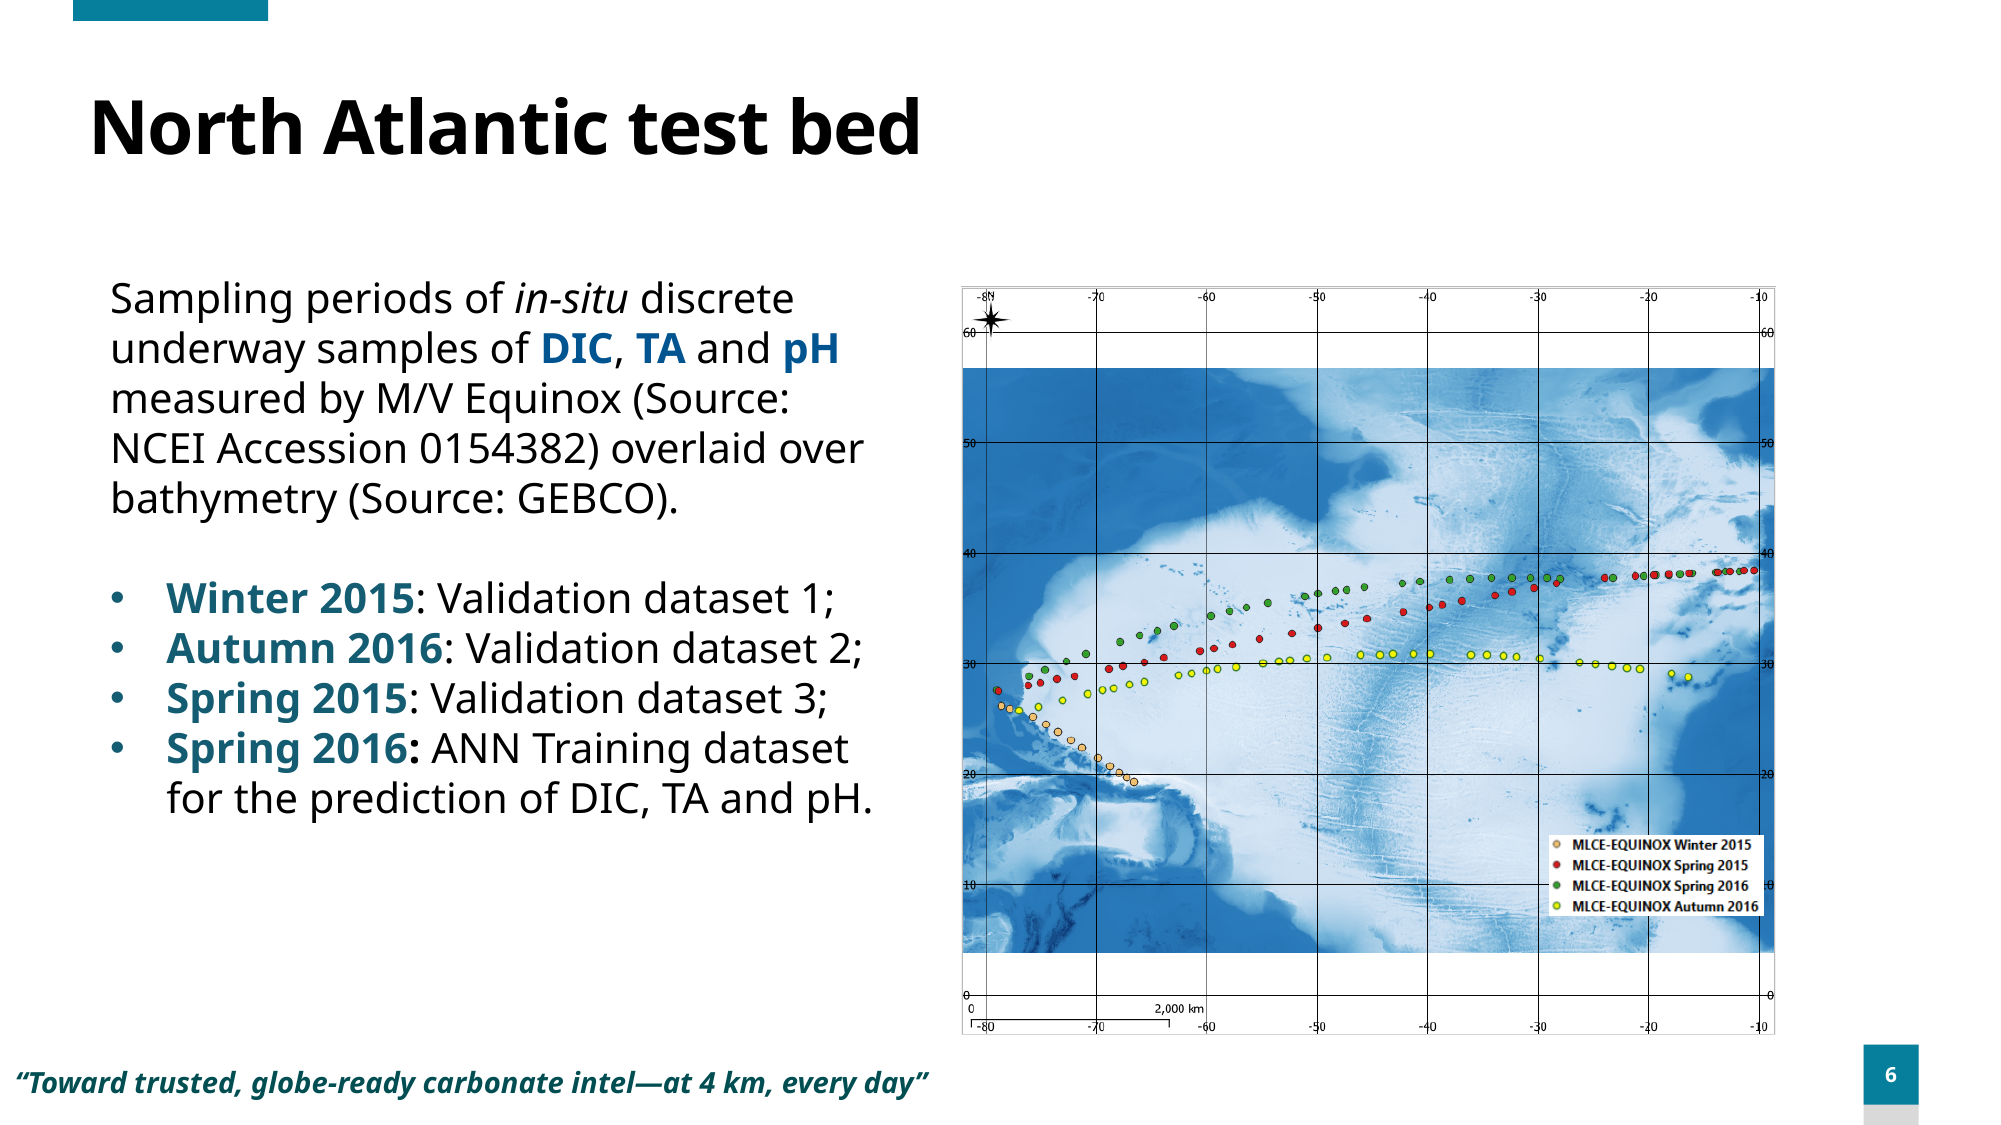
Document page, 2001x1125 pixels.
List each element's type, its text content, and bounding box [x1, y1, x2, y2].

picture [961, 285, 1776, 1035]
text_box “Toward trusted, globe-ready carbonate intel—at 4 km, every day” [0, 1056, 1263, 1107]
title North Atlantic test bed [73, 82, 1907, 179]
text_box Sampling periods of in-situ discrete underway samples of DIC, TA and pH measured by M/V Equinox (Source: NCEI Accession 0154382) overlaid over bathymetry (Source: GEBCO). Winter 2015: Validation dataset 1; Autumn 2016: Validation dataset 2; Spring 2015: Validation dataset 3; Spring 2016: ANN Training dataset for the prediction of DIC, TA and pH. [95, 264, 911, 925]
